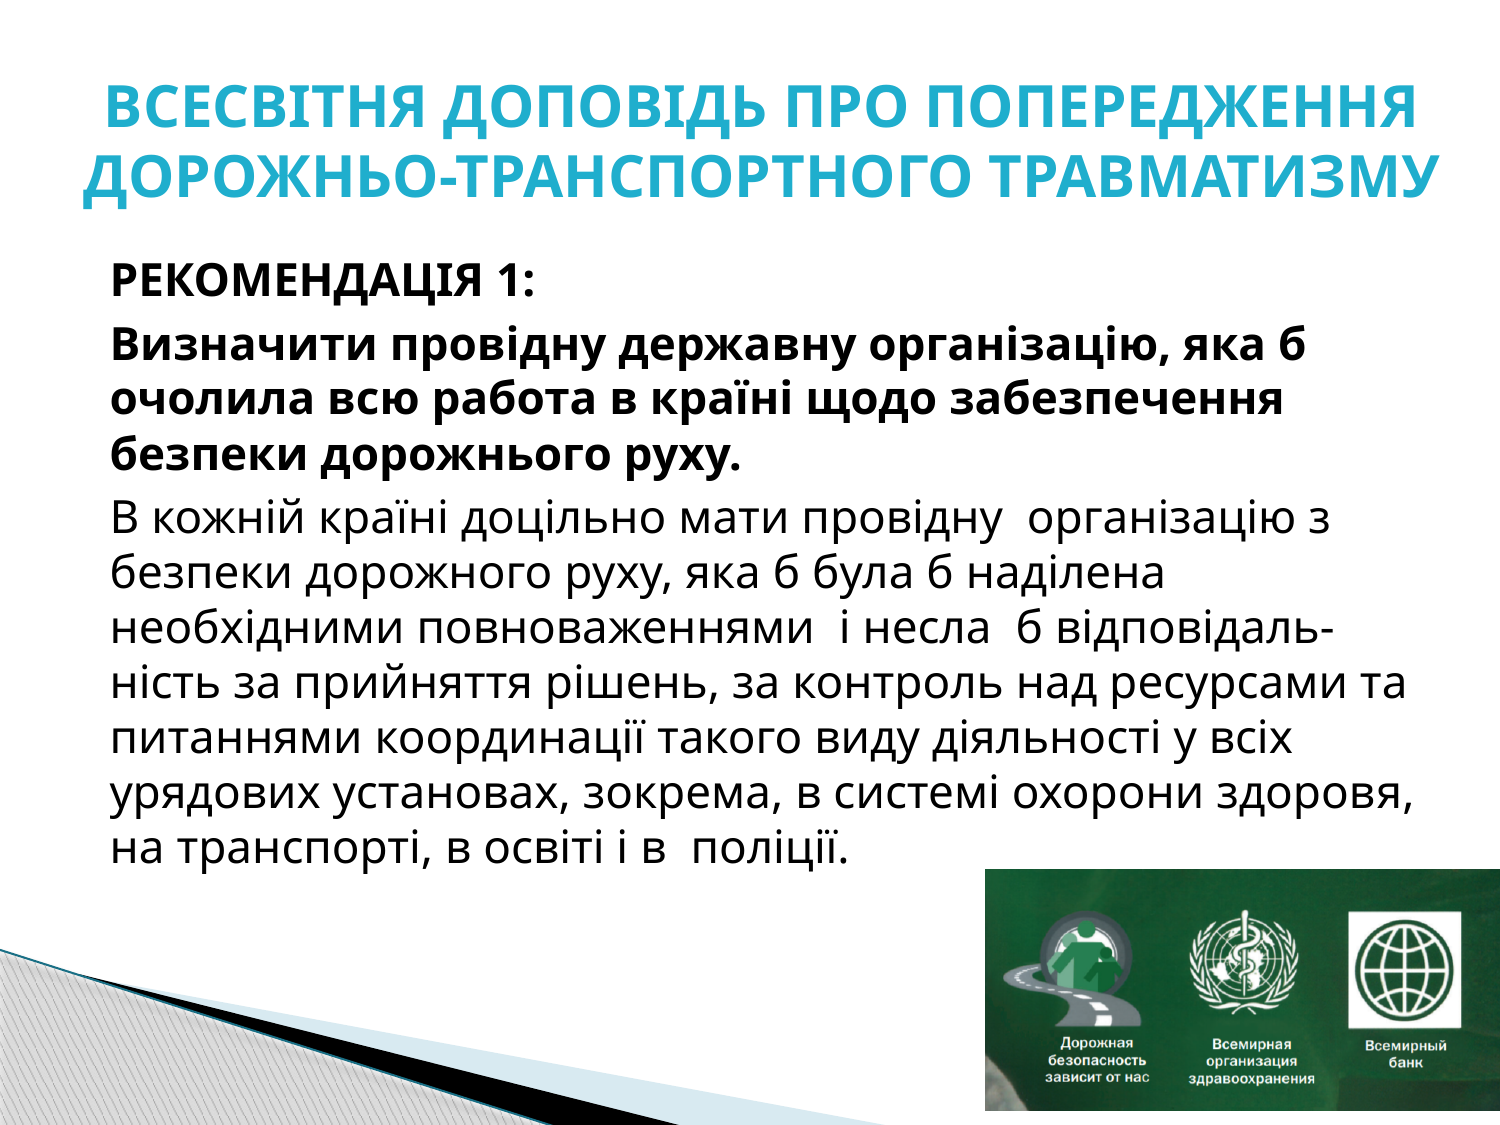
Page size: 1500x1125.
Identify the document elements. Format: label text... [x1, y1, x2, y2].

picture [985, 869, 1500, 1111]
list РЕКОМЕНДАЦІЯ 1: Визначити провідну державну організацію, яка б очолила всю работа в країні щодо забезпечення безпеки дорожнього руху. В кожній країні доцільно мати провідну організацію з безпеки дорожного руху, яка б була б наділена необхідними повноваженнями і несла б відповідаль-ність за прийняття рішень, за контроль над ресурсами та питаннями координації такого виду діяльності у всіх урядових установах, зокрема, в системі охорони здоровя, на транспорті, в освіті і в поліції. [76, 243, 1451, 917]
title ВСЕСВІТНЯ ДОПОВІДЬ ПРО ПОПЕРЕДЖЕННЯ ДОРОЖНЬО-ТРАНСПОРТНОГО ТРАВМАТИЗМУ [53, 45, 1471, 233]
